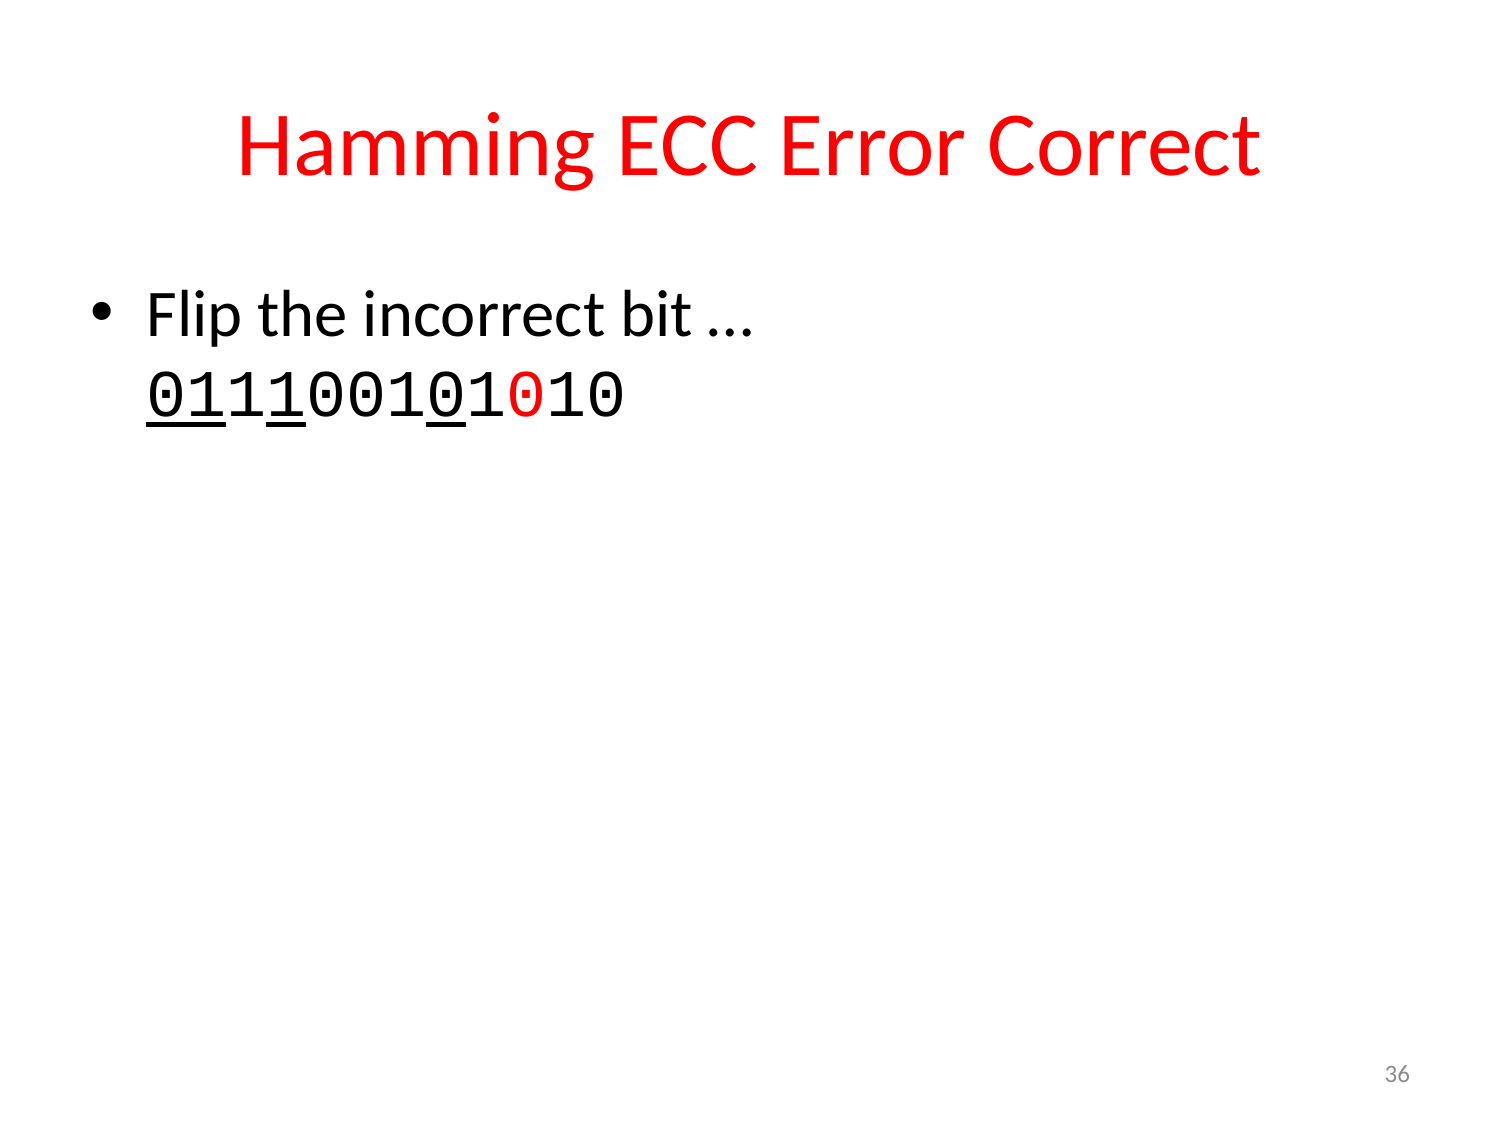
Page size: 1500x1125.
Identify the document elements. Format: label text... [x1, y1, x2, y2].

slide_number 36 [1074, 1042, 1425, 1103]
title Hamming ECC Error Correct [75, 45, 1425, 233]
list Flip the incorrect bit … 011100101010 [75, 262, 1425, 1005]
